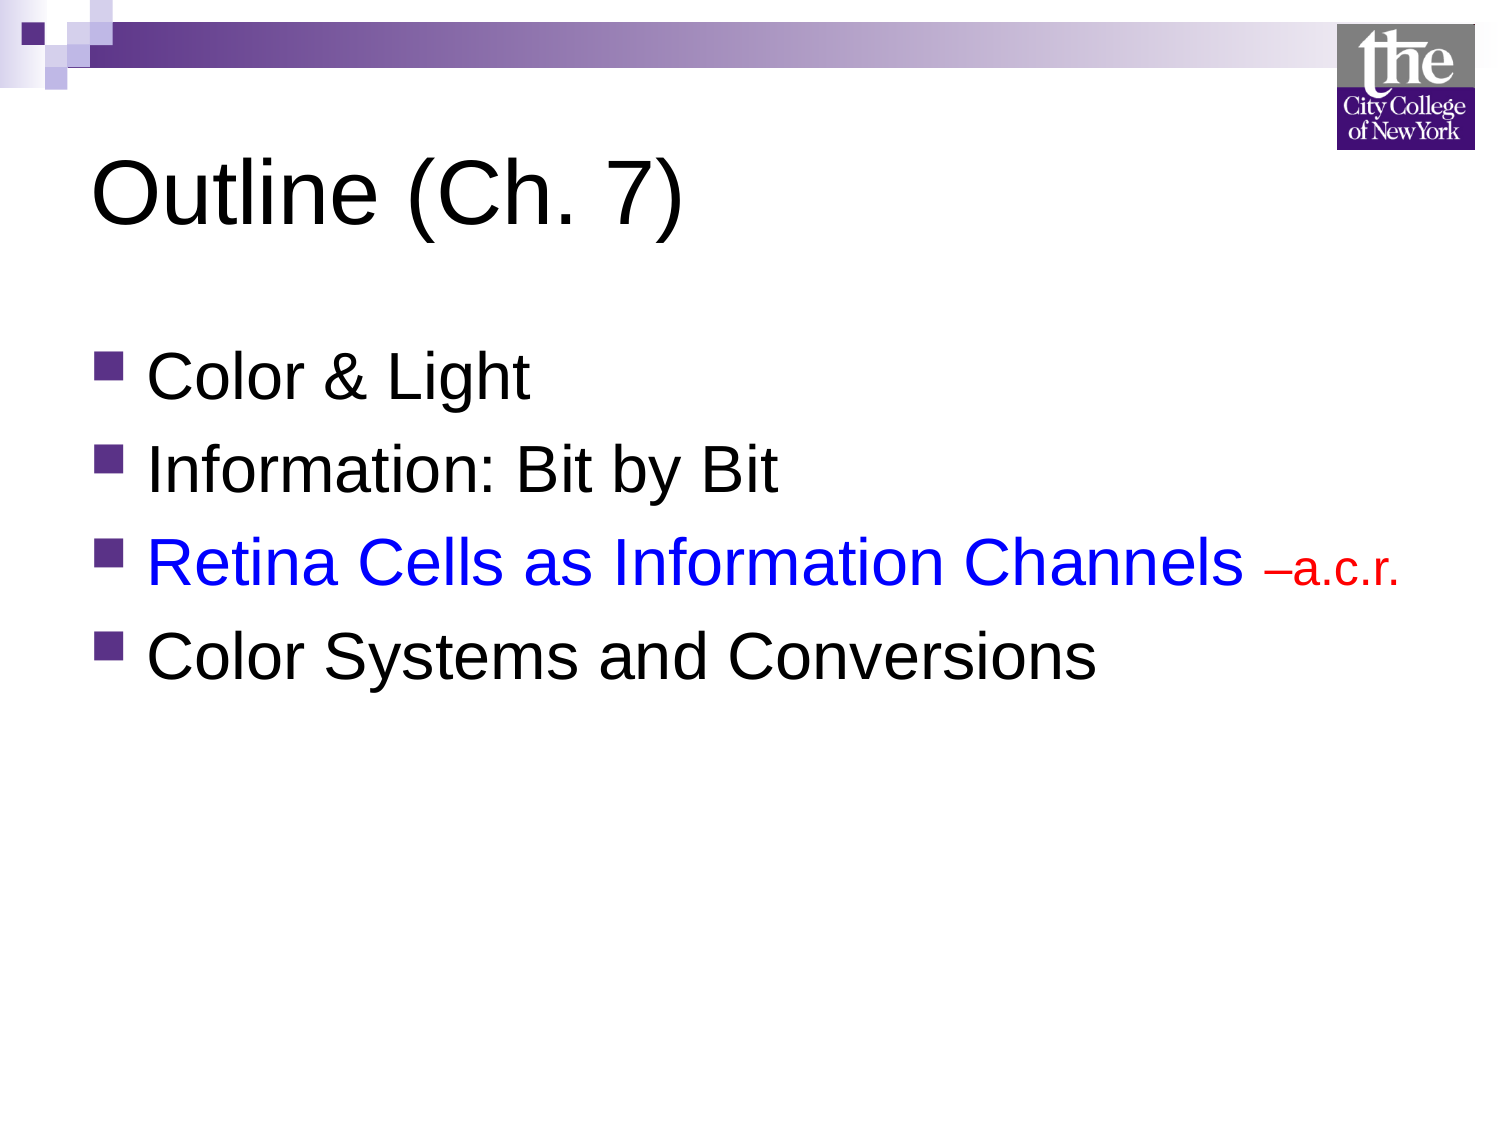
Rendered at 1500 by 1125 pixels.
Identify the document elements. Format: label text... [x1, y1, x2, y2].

list Color & Light Information: Bit by Bit Retina Cells as Information Channels –a.c.r. Color Systems and Conversions [74, 324, 1500, 963]
title Outline (Ch. 7) [74, 74, 1426, 301]
picture [1337, 24, 1475, 150]
